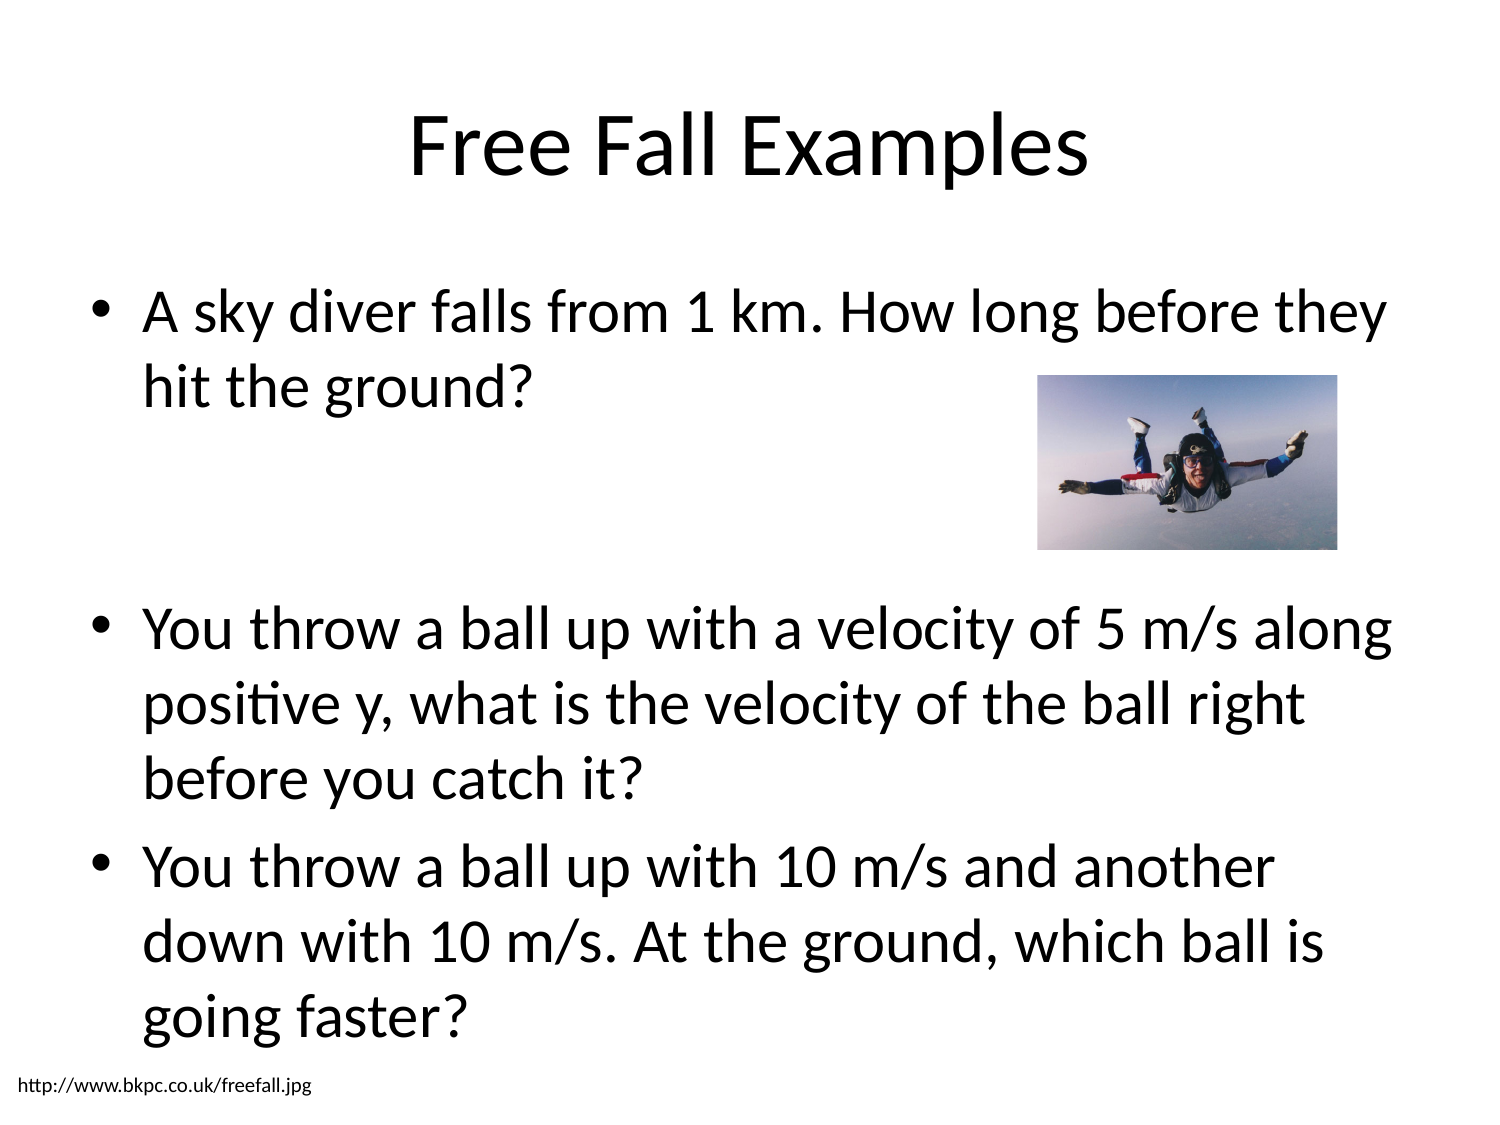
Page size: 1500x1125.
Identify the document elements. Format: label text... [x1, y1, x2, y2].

text_box http://www.bkpc.co.uk/freefall.jpg [3, 1064, 327, 1105]
title Free Fall Examples [75, 45, 1425, 233]
picture [1037, 374, 1338, 551]
list A sky diver falls from 1 km. How long before they hit the ground? You throw a ball up with a velocity of 5 m/s along positive y, what is the velocity of the ball right before you catch it? You throw a ball up with 10 m/s and another down with 10 m/s. At the ground, which ball is going faster? [75, 262, 1425, 1063]
